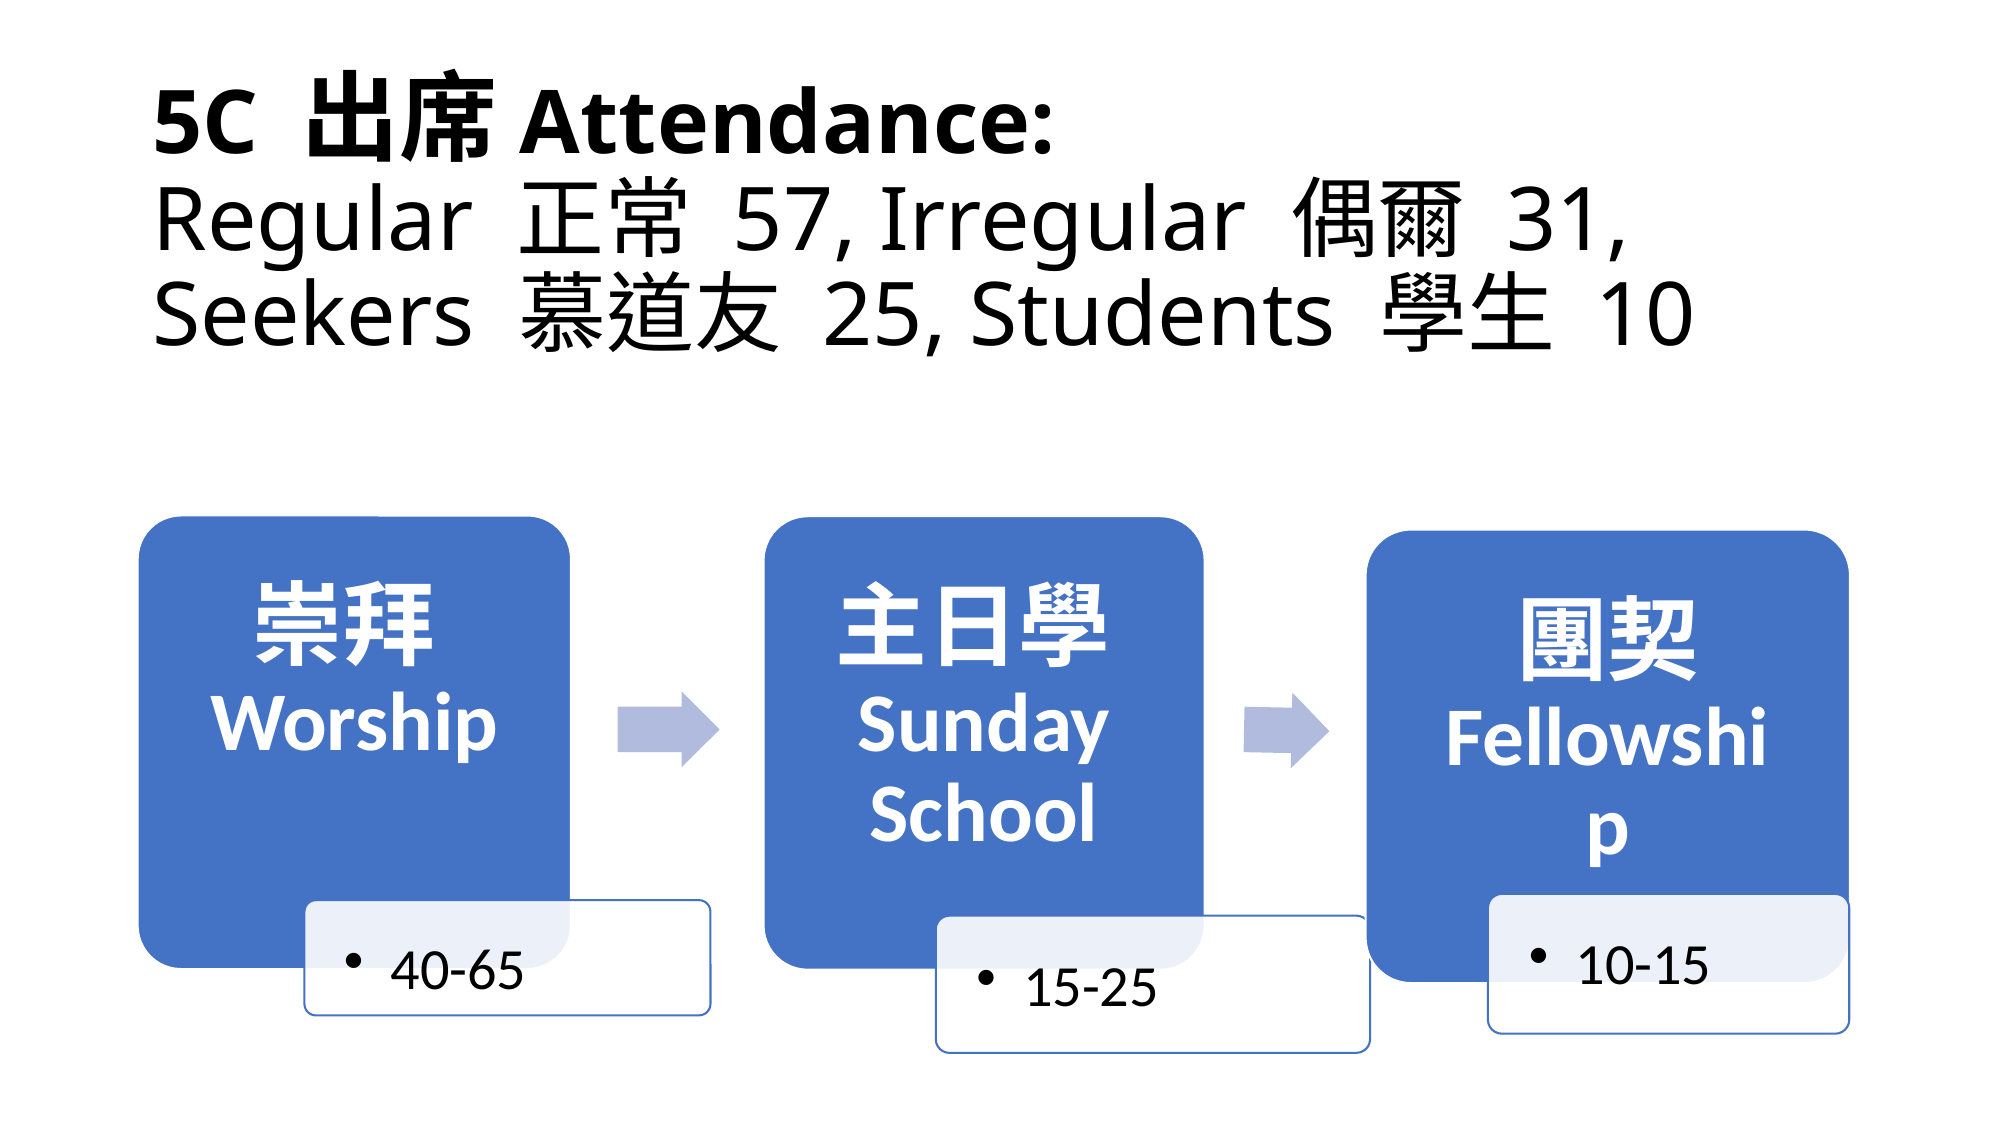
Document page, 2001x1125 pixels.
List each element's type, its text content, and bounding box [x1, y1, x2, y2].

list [137, 368, 1850, 1066]
title 5C 出席Attendance: Regular 正常 57, Irregular 偶爾 31, Seekers 慕道友 25, Students 學生 10 [137, 59, 1863, 374]
